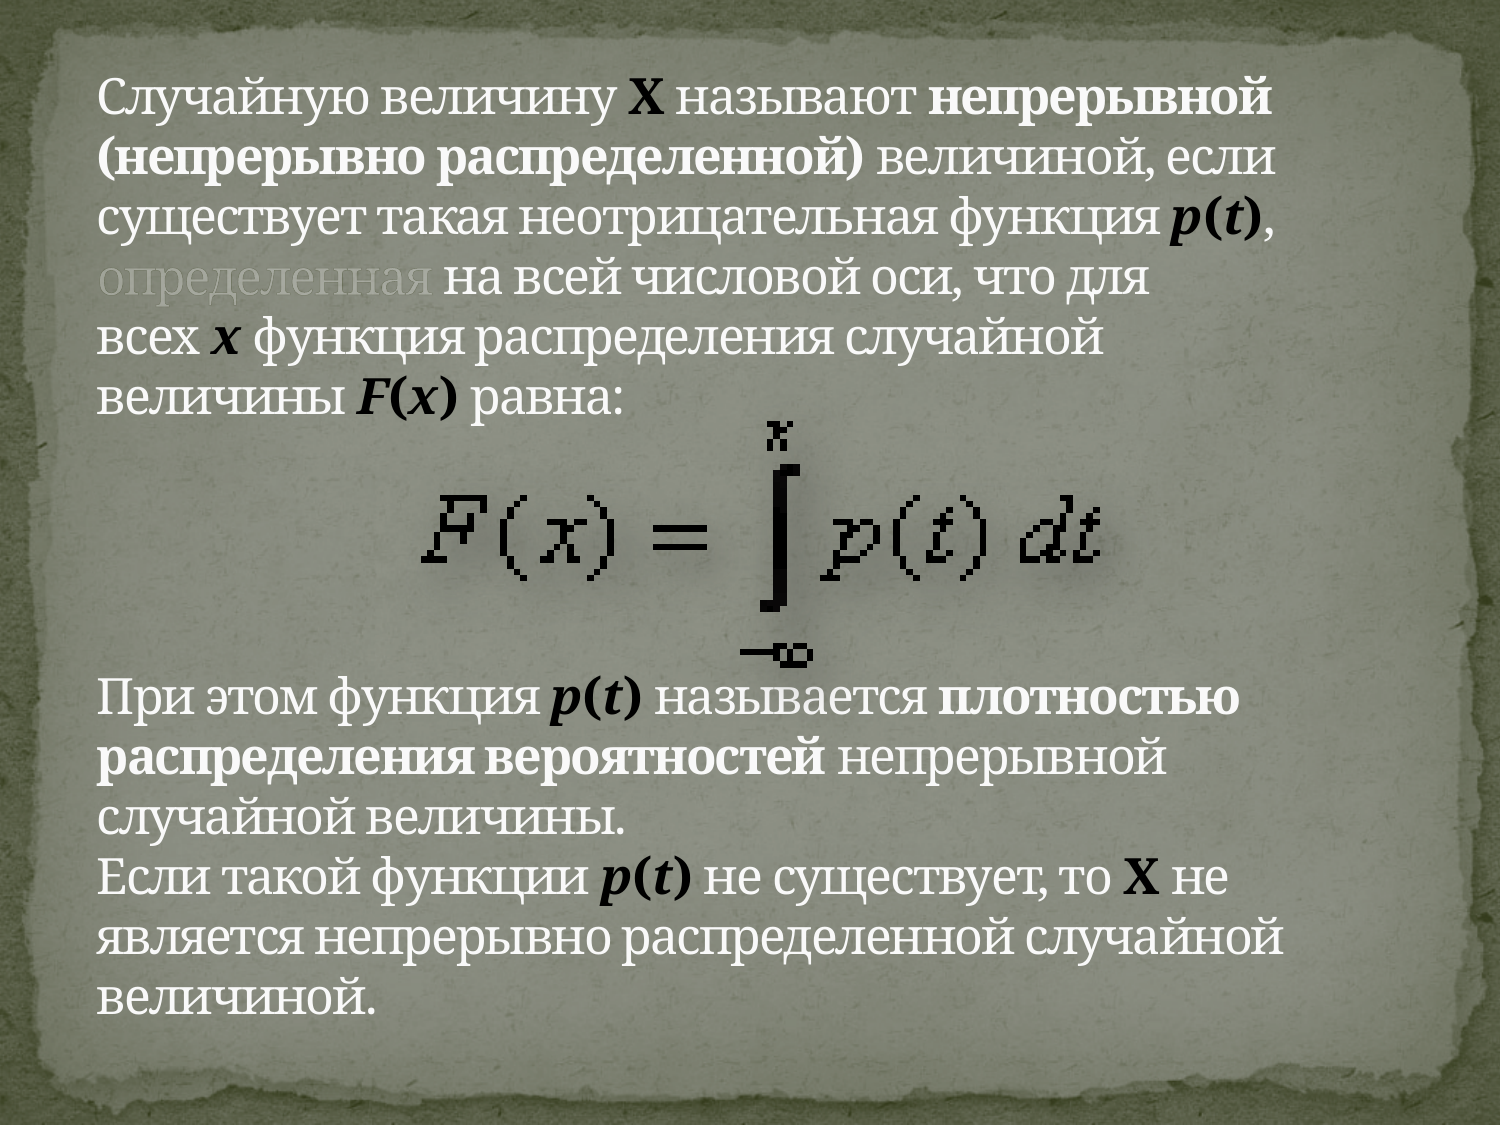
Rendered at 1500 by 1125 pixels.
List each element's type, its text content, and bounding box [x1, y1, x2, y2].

title Случайную величину Х называют непрерывной (непрерывно распределенной) величиной, если существует такая неотрицательная функция p(t), определенная на всей числовой оси, что для всех х функция распределения случайной величины F(x) равна: При этом функция p(t) называется плотностью распределения вероятностей непрерывной случайной величины. Если такой функции p(t) не существует, то Х не является непрерывно распределенной случайной величиной. [81, 0, 1433, 1090]
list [424, 424, 1098, 666]
